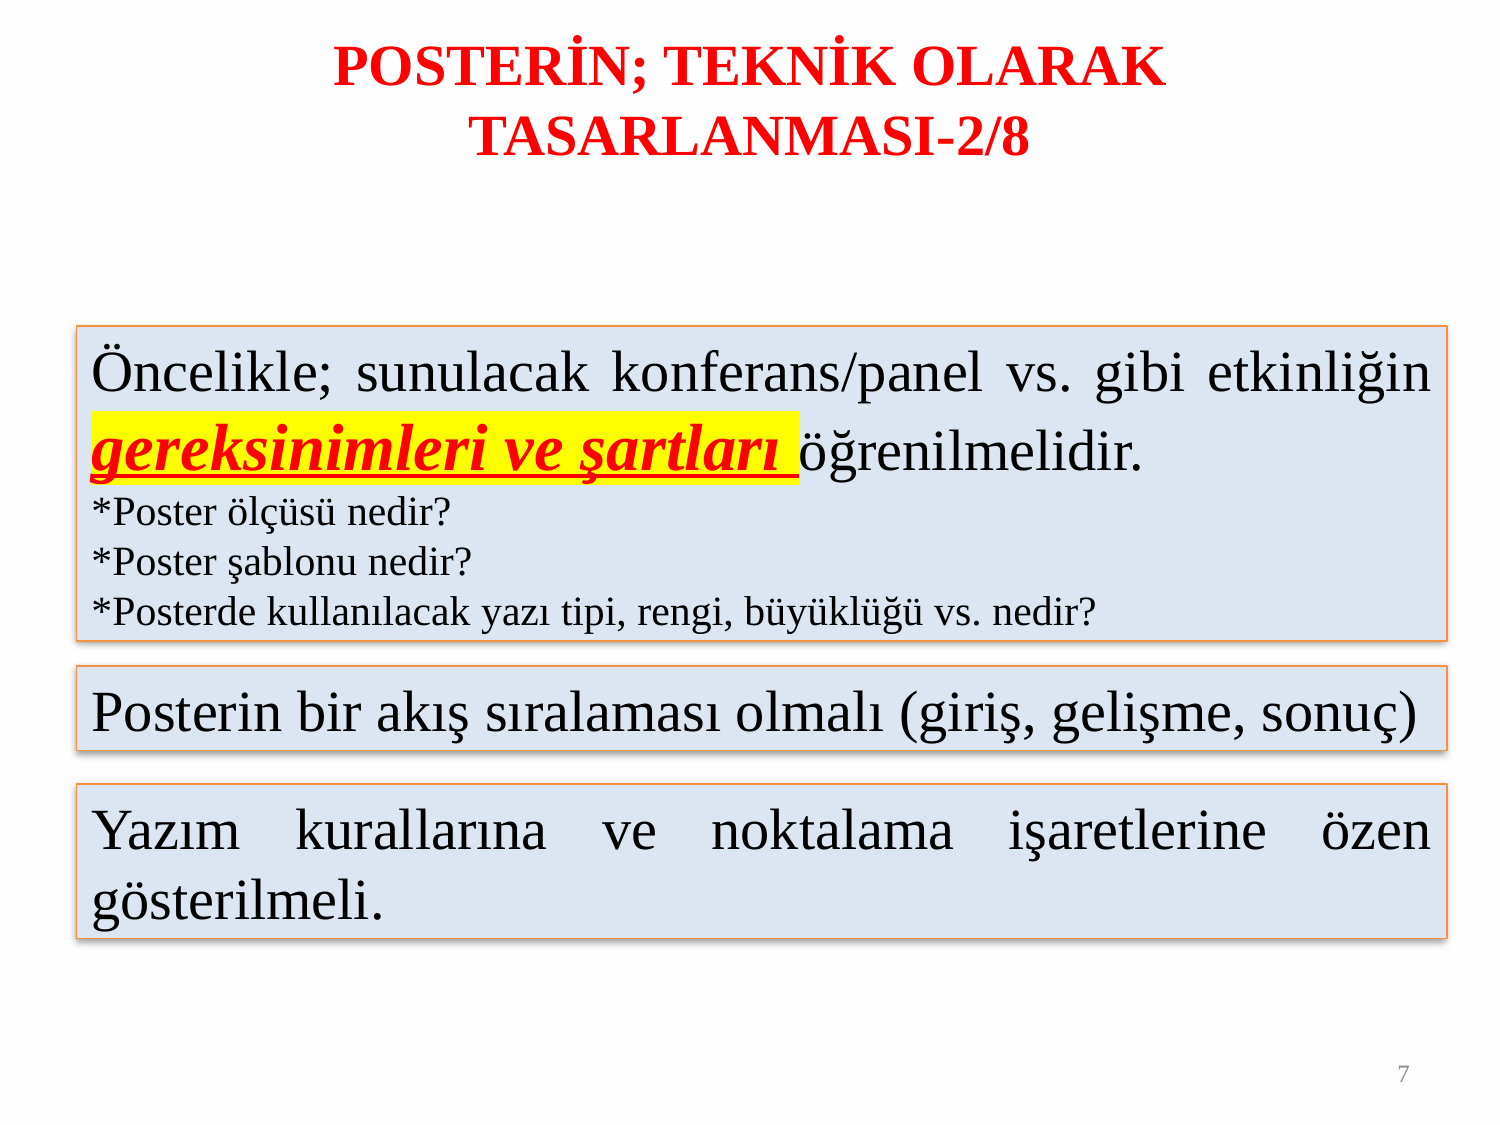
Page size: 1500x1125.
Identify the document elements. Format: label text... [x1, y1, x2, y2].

slide_number 7 [1074, 1042, 1425, 1103]
title POSTERİN; TEKNİK OLARAK TASARLANMASI-2/8 [75, 56, 1425, 138]
text_box Yazım kurallarına ve noktalama işaretlerine özen gösterilmeli. [76, 783, 1448, 939]
text_box Öncelikle; sunulacak konferans/panel vs. gibi etkinliğin gereksinimleri ve şartları öğrenilmelidir. *Poster ölçüsü nedir? *Poster şablonu nedir? *Posterde kullanılacak yazı tipi, rengi, büyüklüğü vs. nedir? [76, 325, 1448, 642]
text_box Posterin bir akış sıralaması olmalı (giriş, gelişme, sonuç) [76, 665, 1448, 751]
